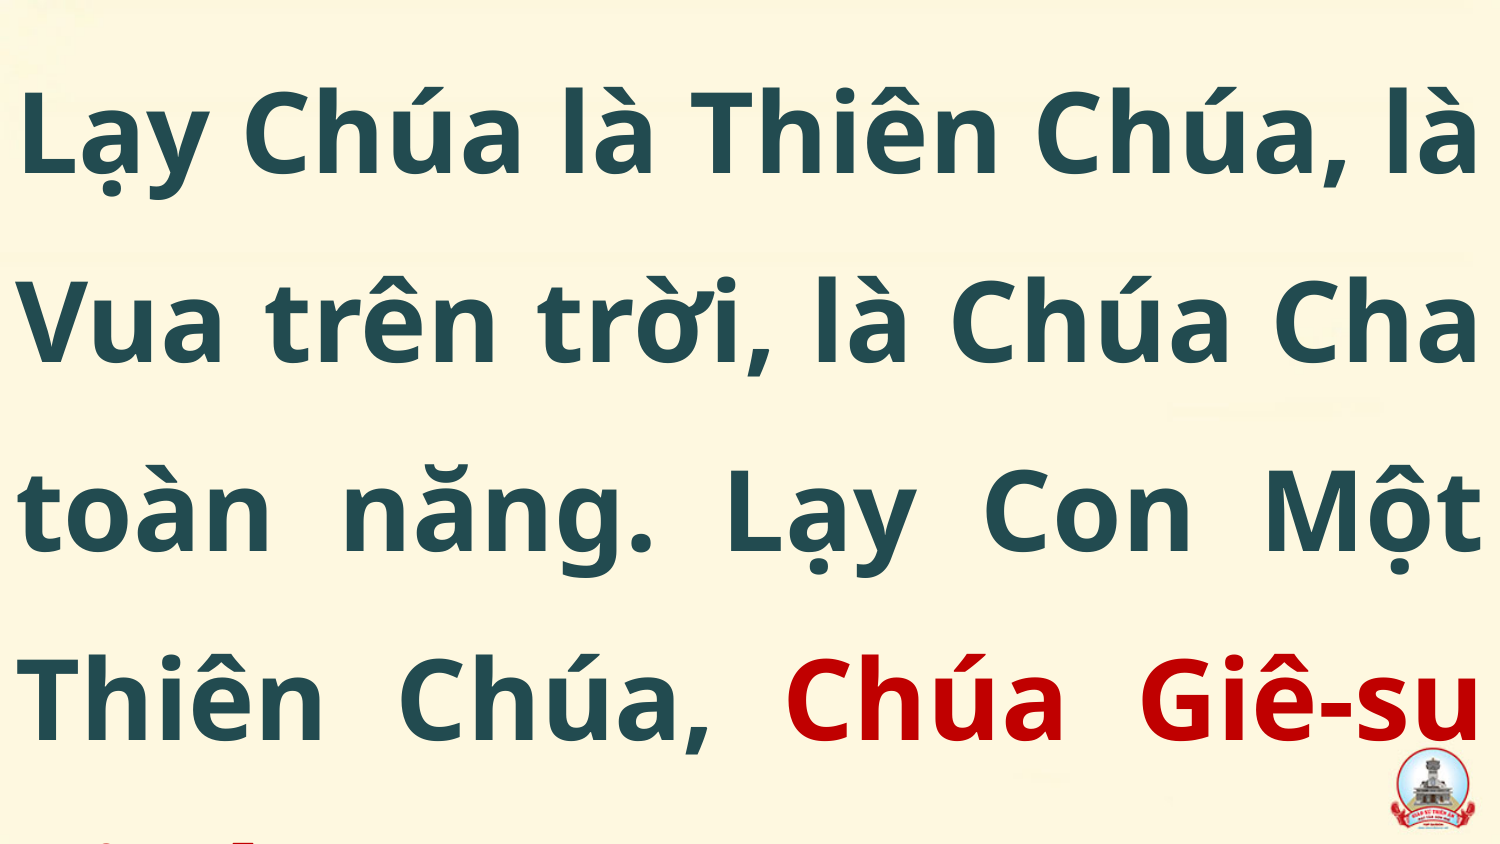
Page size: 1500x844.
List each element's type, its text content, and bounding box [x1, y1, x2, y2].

list Lạy Chúa là Thiên Chúa, là Vua trên trời, là Chúa Cha toàn năng. Lạy Con Một Thiên Chúa, Chúa Giê-su Ki-tô. [0, 0, 1500, 844]
